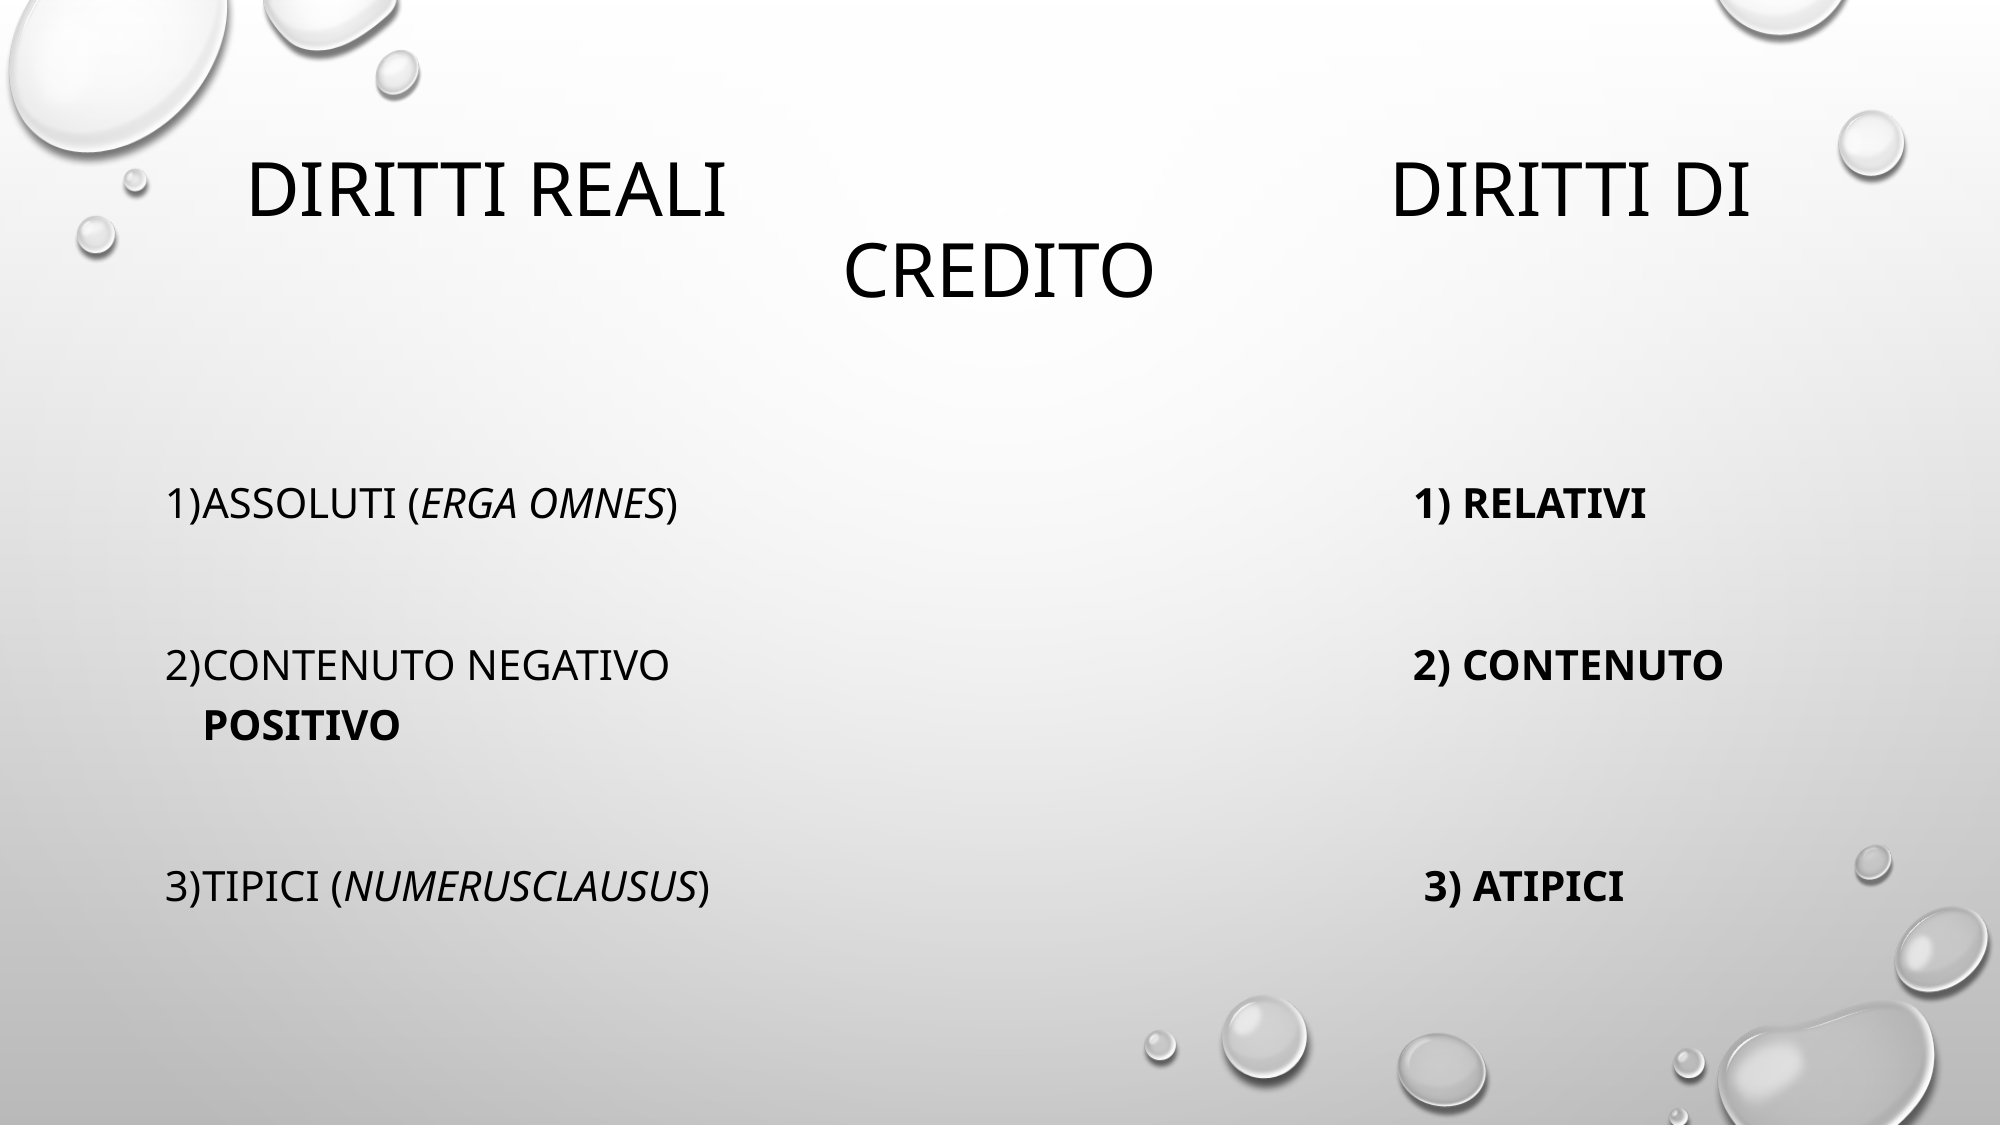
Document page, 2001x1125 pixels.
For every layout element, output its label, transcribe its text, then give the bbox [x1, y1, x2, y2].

picture [0, 0, 2000, 1125]
title DIRITTI REALI DIRITTI DI CREDITO [149, 101, 1851, 364]
list ASSOLUTI (erga omnes) 1) RELATIVI CONTENUTO NEGATIVO 2) CONTENUTO POSITIVO TIPICI (numerusclausus) 3) ATIPICI [149, 388, 1850, 950]
